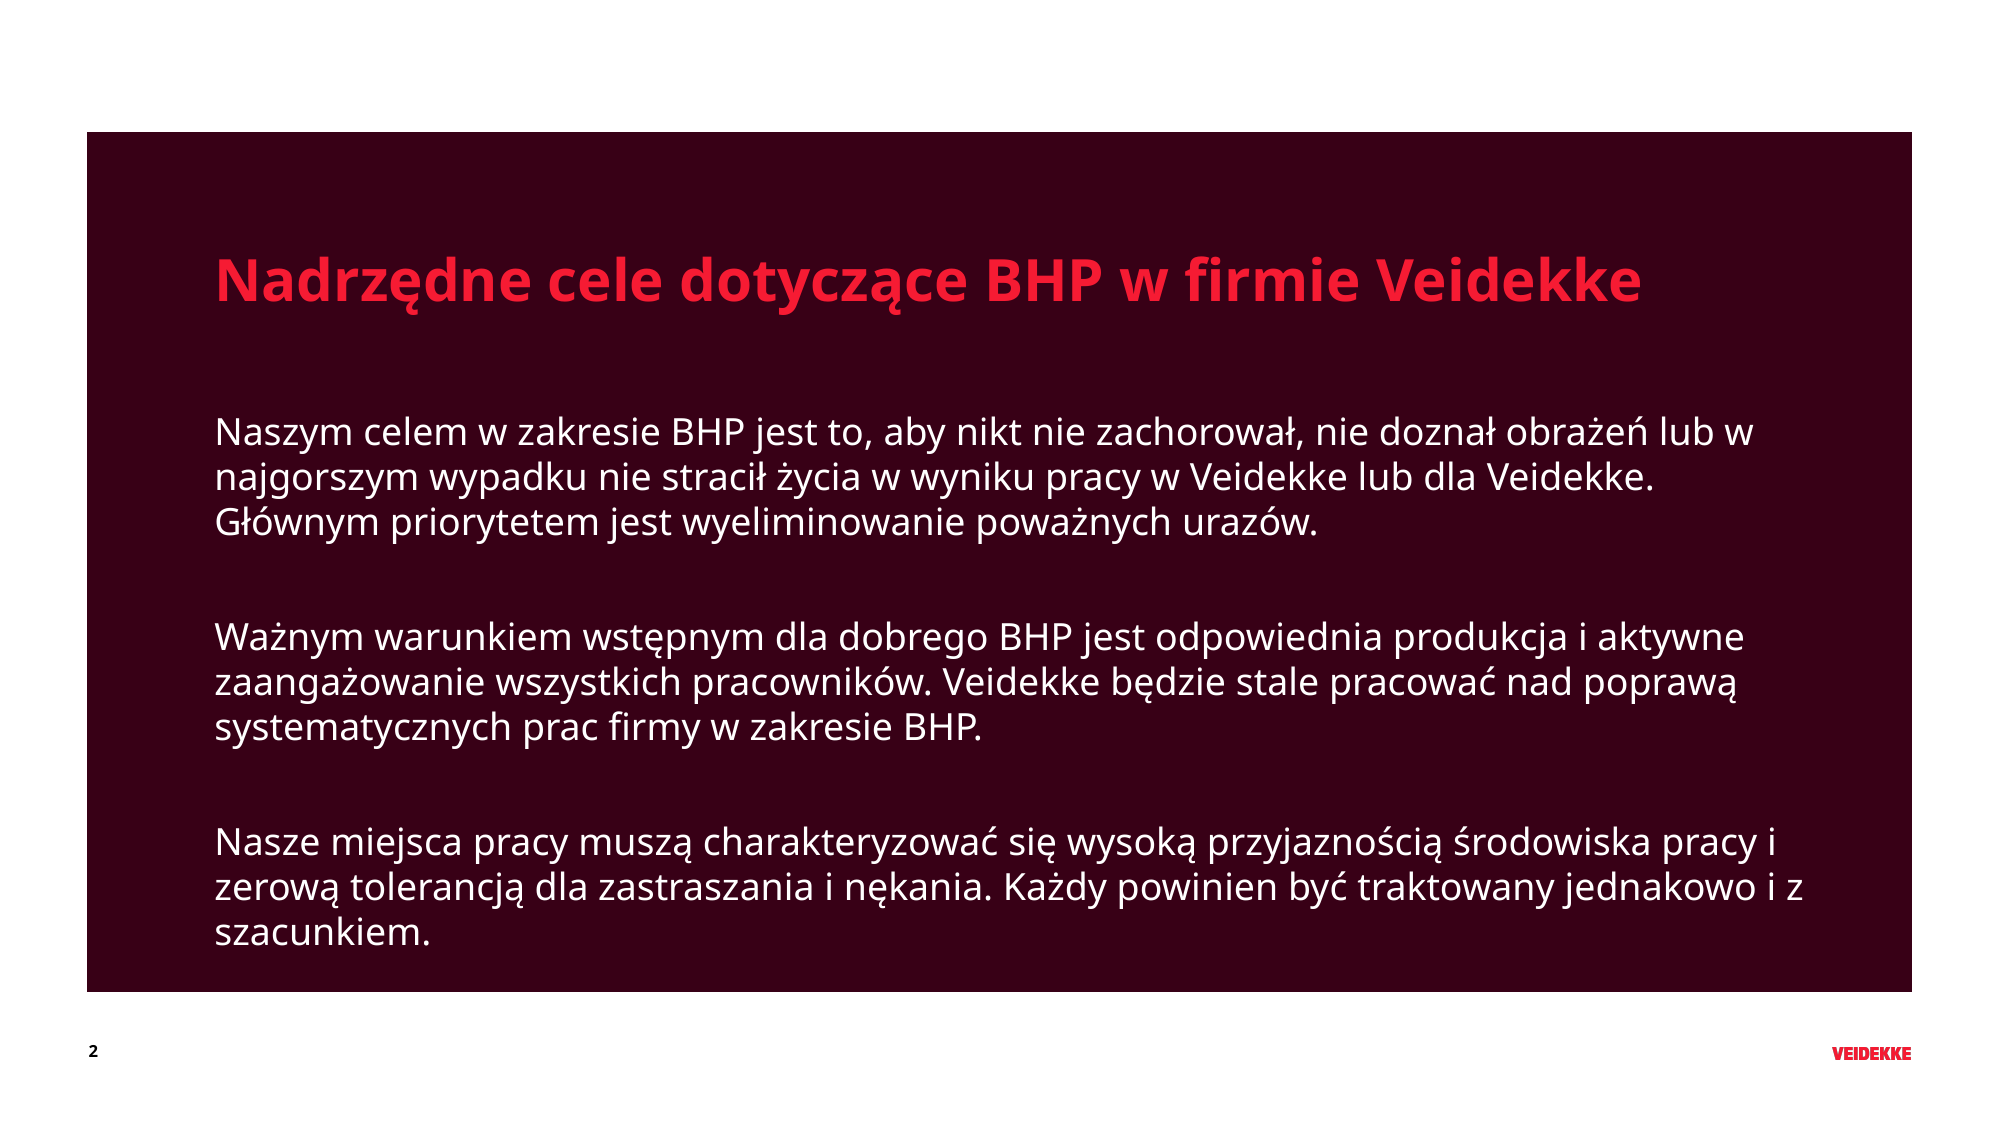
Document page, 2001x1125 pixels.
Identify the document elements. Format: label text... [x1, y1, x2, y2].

text_box Nadrzędne cele dotyczące BHP w firmie Veidekke Naszym celem w zakresie BHP jest to, aby nikt nie zachorował, nie doznał obrażeń lub w najgorszym wypadku nie stracił życia w wyniku pracy w Veidekke lub dla Veidekke. Głównym priorytetem jest wyeliminowanie poważnych urazów. Ważnym warunkiem wstępnym dla dobrego BHP jest odpowiednia produkcja i aktywne zaangażowanie wszystkich pracowników. Veidekke będzie stale pracować nad poprawą systematycznych prac firmy w zakresie BHP. Nasze miejsca pracy muszą charakteryzować się wysoką przyjaznością środowiska pracy i zerową tolerancją dla zastraszania i nękania. Każdy powinien być traktowany jednakowo i z szacunkiem. [199, 235, 1822, 938]
text_box [87, 132, 1912, 992]
slide_number 2 [88, 1034, 130, 1065]
picture [1832, 1047, 1911, 1060]
